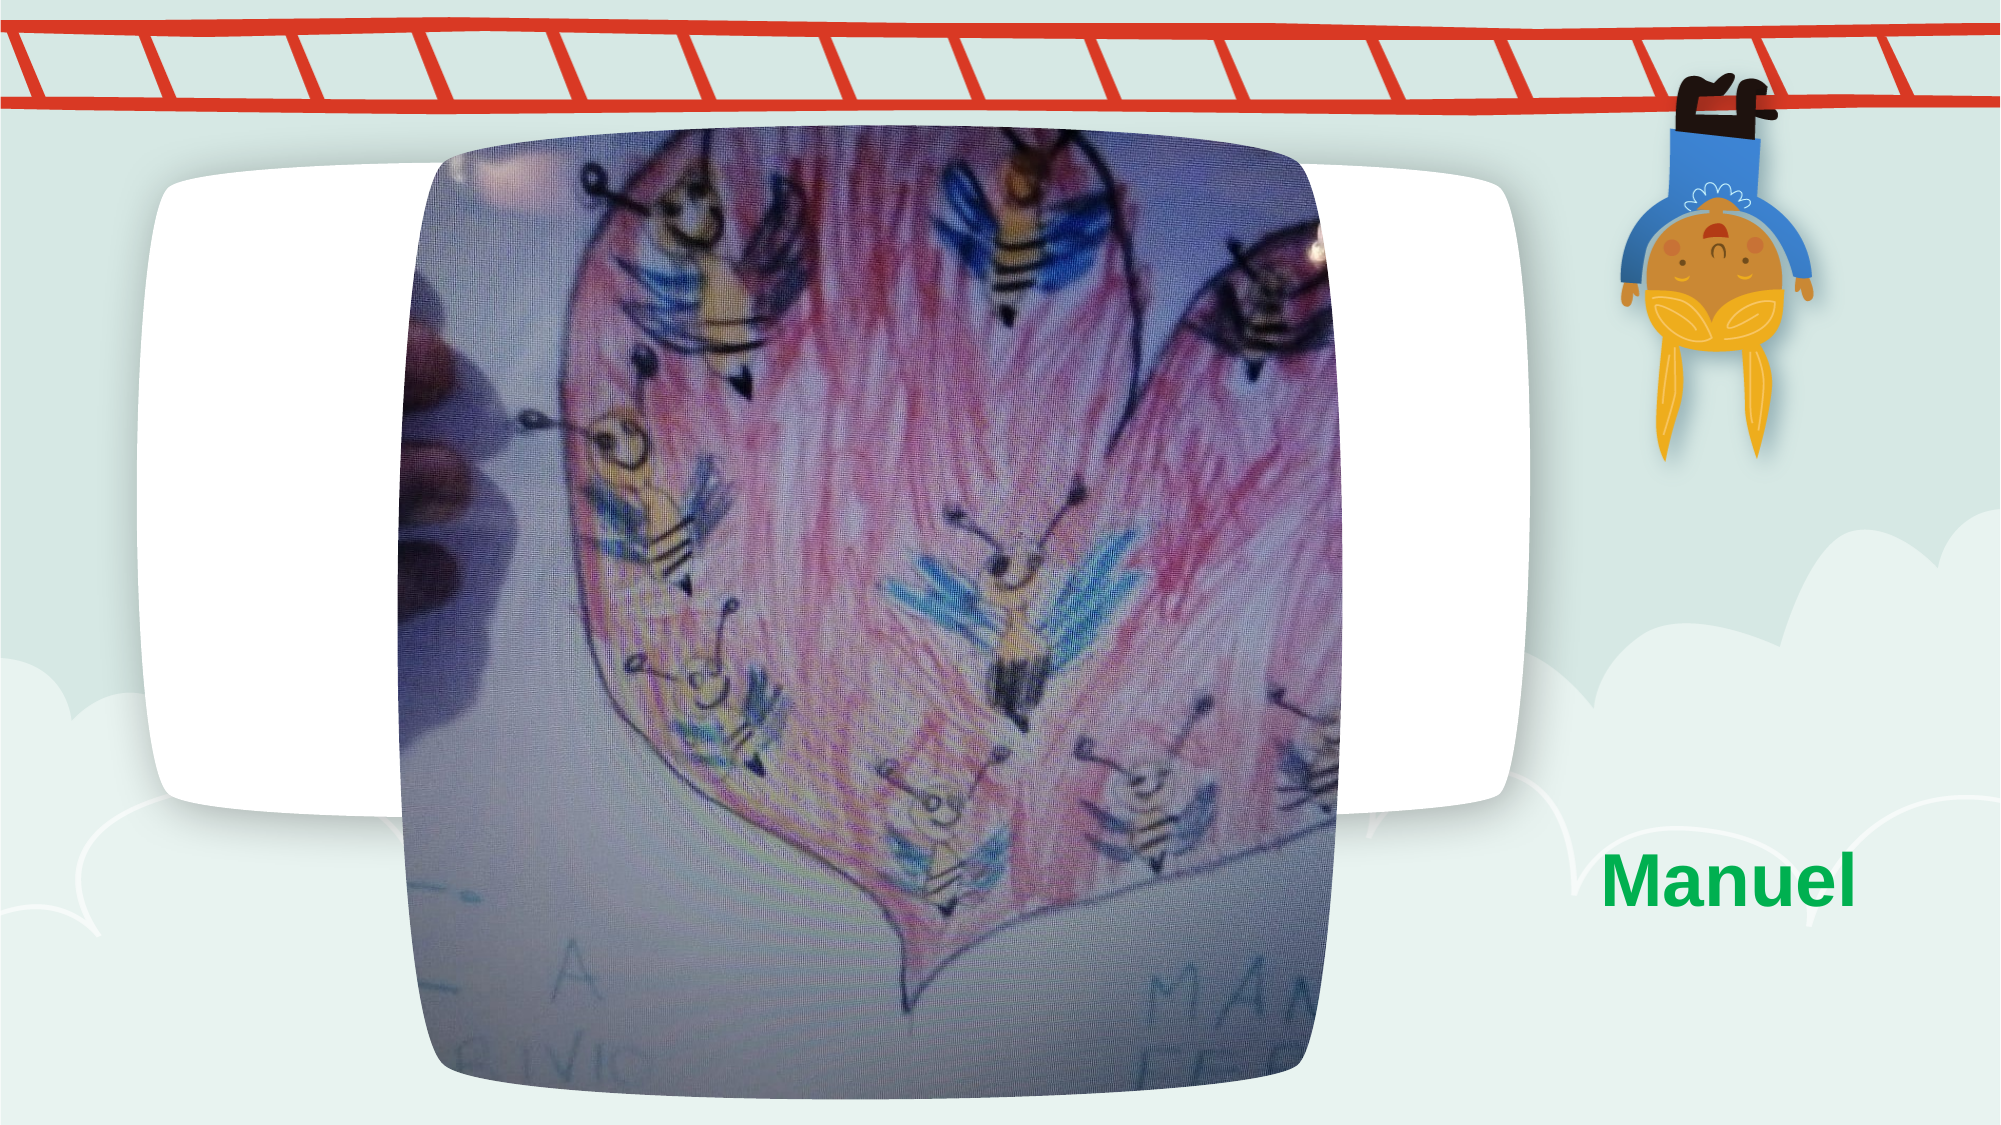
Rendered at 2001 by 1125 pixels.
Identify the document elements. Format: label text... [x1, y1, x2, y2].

picture [0, 0, 2001, 1125]
list Manuel [1437, 834, 2000, 916]
